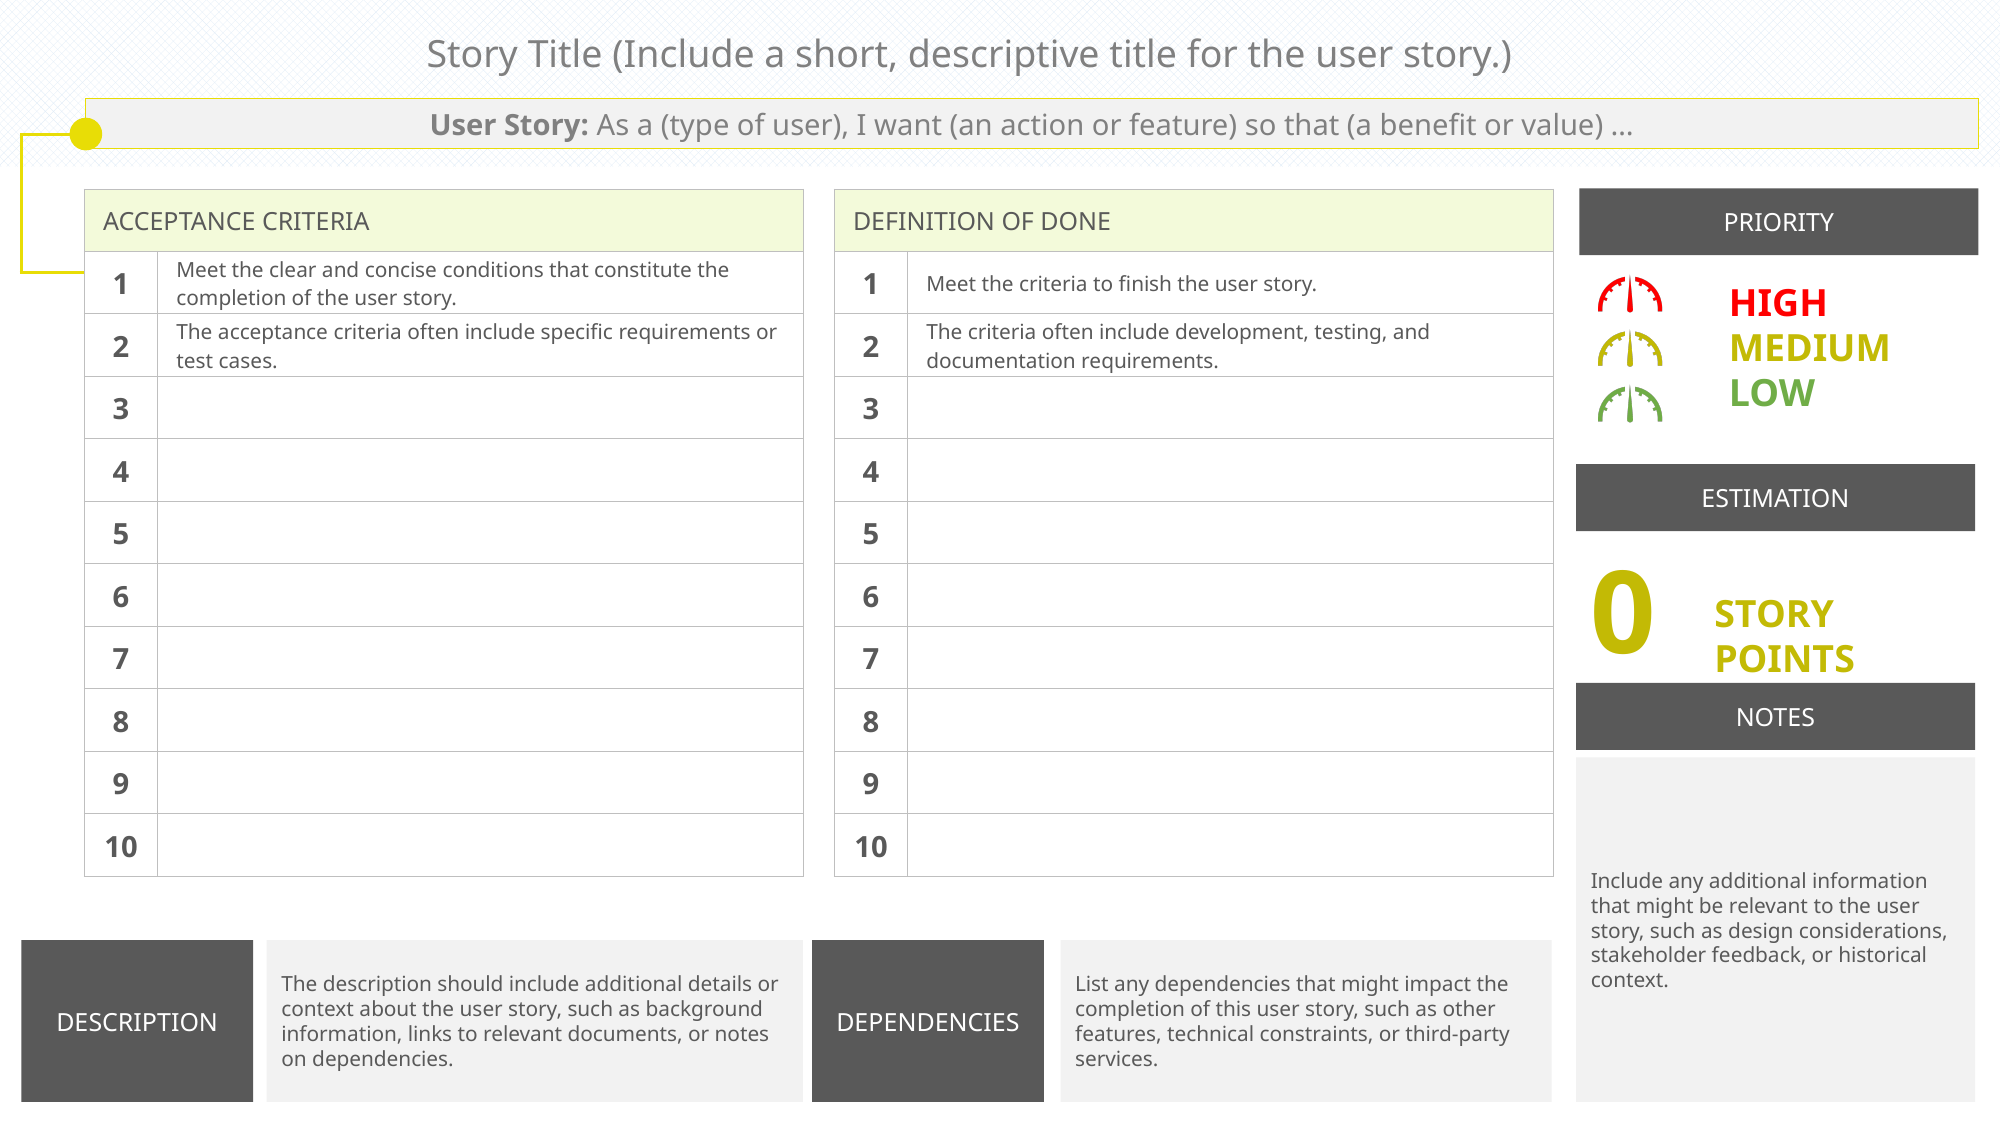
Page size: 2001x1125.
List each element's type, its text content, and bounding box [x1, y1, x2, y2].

text_box DESCRIPTION [20, 939, 255, 1103]
table_cell 1 [835, 252, 907, 313]
table_cell [908, 627, 1553, 688]
table_cell 5 [835, 502, 907, 563]
table_cell 4 [835, 439, 907, 501]
text_box ESTIMATION [1575, 463, 1977, 533]
table_cell The criteria often include development, testing, and documentation requirements. [908, 314, 1553, 376]
text_box DEPENDENCIES [811, 939, 1045, 1103]
text_box List any dependencies that might impact the completion of this user story, such as other features, technical constraints, or third-party services. [1059, 939, 1553, 1103]
table_cell 3 [835, 377, 907, 438]
text_box HIGH MEDIUM LOW [1714, 271, 2000, 422]
text_box The description should include additional details or context about the user story, such as background information, links to relevant documents, or notes on dependencies. [265, 939, 805, 1103]
table_cell 8 [835, 689, 907, 751]
table_cell [158, 377, 803, 438]
text_box 0 [1576, 531, 1692, 681]
picture [1594, 258, 1665, 438]
table_cell 7 [85, 627, 157, 688]
table_cell [158, 814, 803, 876]
table_cell [908, 752, 1553, 813]
table_cell [158, 439, 803, 501]
text_box Story Title (Include a short, descriptive title for the user story.) [43, 22, 1897, 83]
text_box [0, 0, 2000, 168]
table_cell [908, 814, 1553, 876]
table_cell 6 [835, 564, 907, 626]
table_header ACCEPTANCE CRITERIA [85, 190, 803, 251]
table_header DEFINITION OF DONE [835, 190, 1553, 251]
table_cell 8 [85, 689, 157, 751]
text_box [68, 116, 104, 152]
text_box STORY POINTS [1699, 582, 1980, 688]
table_cell [158, 502, 803, 563]
table_cell [908, 689, 1553, 751]
table_cell [908, 439, 1553, 501]
text_box Include any additional information that might be relevant to the user story, such as design considerations, stakeholder feedback, or historical context. [1575, 756, 1977, 1104]
table_cell [158, 627, 803, 688]
text_box PRIORITY [1578, 187, 1980, 257]
table_cell 3 [85, 377, 157, 438]
table_cell [908, 502, 1553, 563]
table_cell Meet the criteria to finish the user story. [908, 252, 1553, 313]
text_box NOTES [1575, 681, 1977, 751]
table_cell [158, 564, 803, 626]
table_cell [158, 689, 803, 751]
table_cell [908, 377, 1553, 438]
table_cell The acceptance criteria often include specific requirements or test cases. [158, 314, 803, 376]
table_cell 9 [835, 752, 907, 813]
table_cell 5 [85, 502, 157, 563]
table_cell [158, 752, 803, 813]
table_cell 10 [835, 814, 907, 876]
table_cell 2 [835, 314, 907, 376]
text_box User Story: As a (type of user), I want (an action or feature) so that (a benefit or value) … [85, 98, 1979, 149]
table_cell [908, 564, 1553, 626]
table_cell 9 [85, 752, 157, 813]
table_cell 2 [85, 314, 157, 376]
table_cell 6 [85, 564, 157, 626]
table_cell 1 [85, 252, 157, 313]
table_cell 10 [85, 814, 157, 876]
table_cell 7 [835, 627, 907, 688]
table_cell 4 [85, 439, 157, 501]
table_cell Meet the clear and concise conditions that constitute the completion of the user story. [158, 252, 803, 313]
